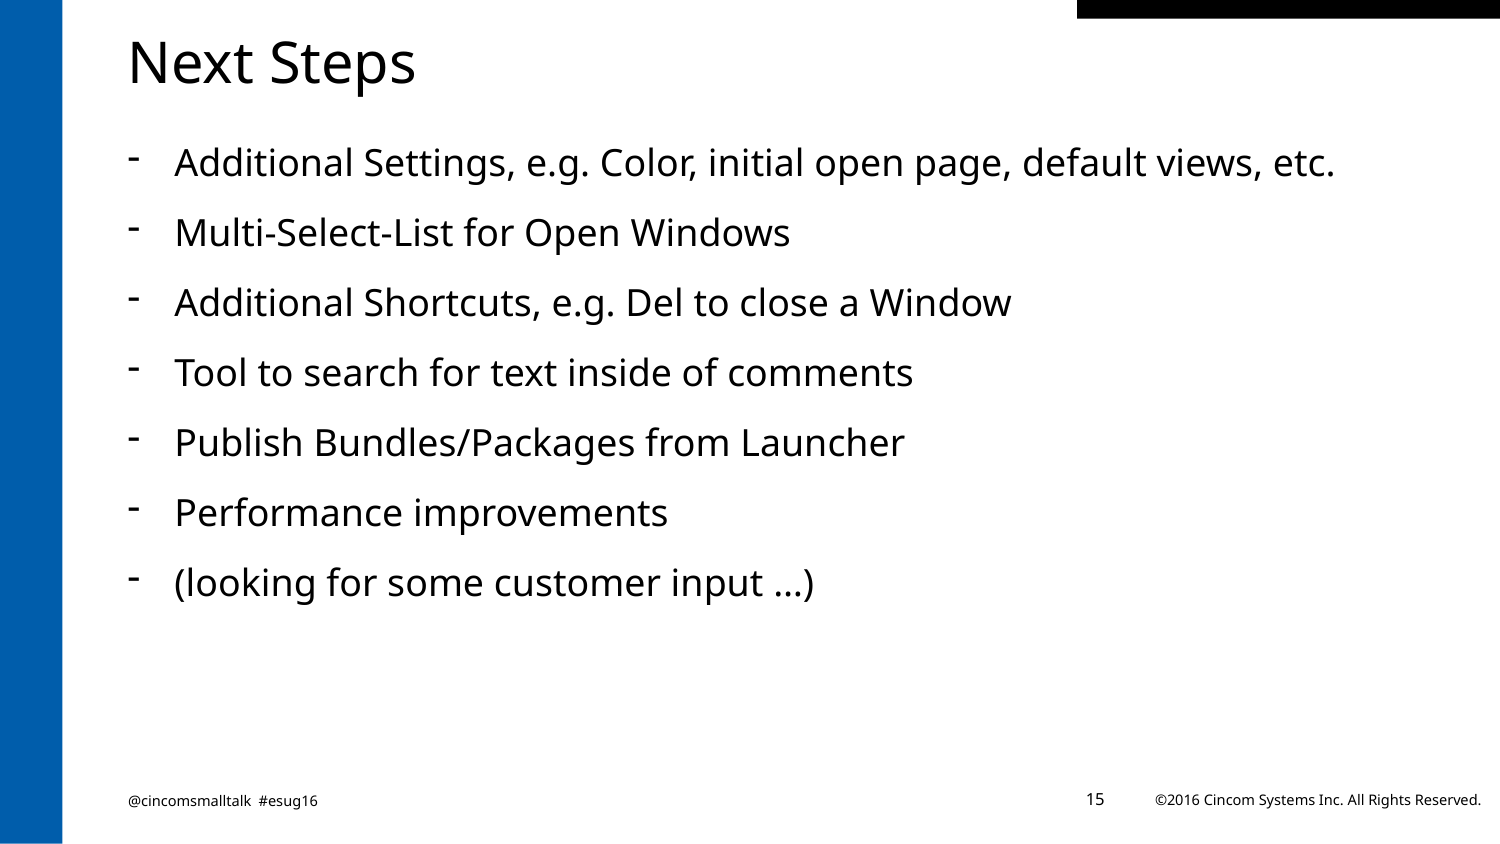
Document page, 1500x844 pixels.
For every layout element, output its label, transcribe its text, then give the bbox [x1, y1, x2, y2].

list Additional Settings, e.g. Color, initial open page, default views, etc. Multi-Select-List for Open Windows Additional Shortcuts, e.g. Del to close a Window Tool to search for text inside of comments Publish Bundles/Packages from Launcher Performance improvements (looking for some customer input …) [112, 131, 1363, 732]
slide_number 15 [1070, 778, 1139, 823]
text_box @cincomsmalltalk #esug16 [113, 778, 489, 823]
title Next Steps [112, 18, 1363, 104]
footer ©2016 Cincom Systems Inc. All Rights Reserved. [1139, 778, 1500, 823]
